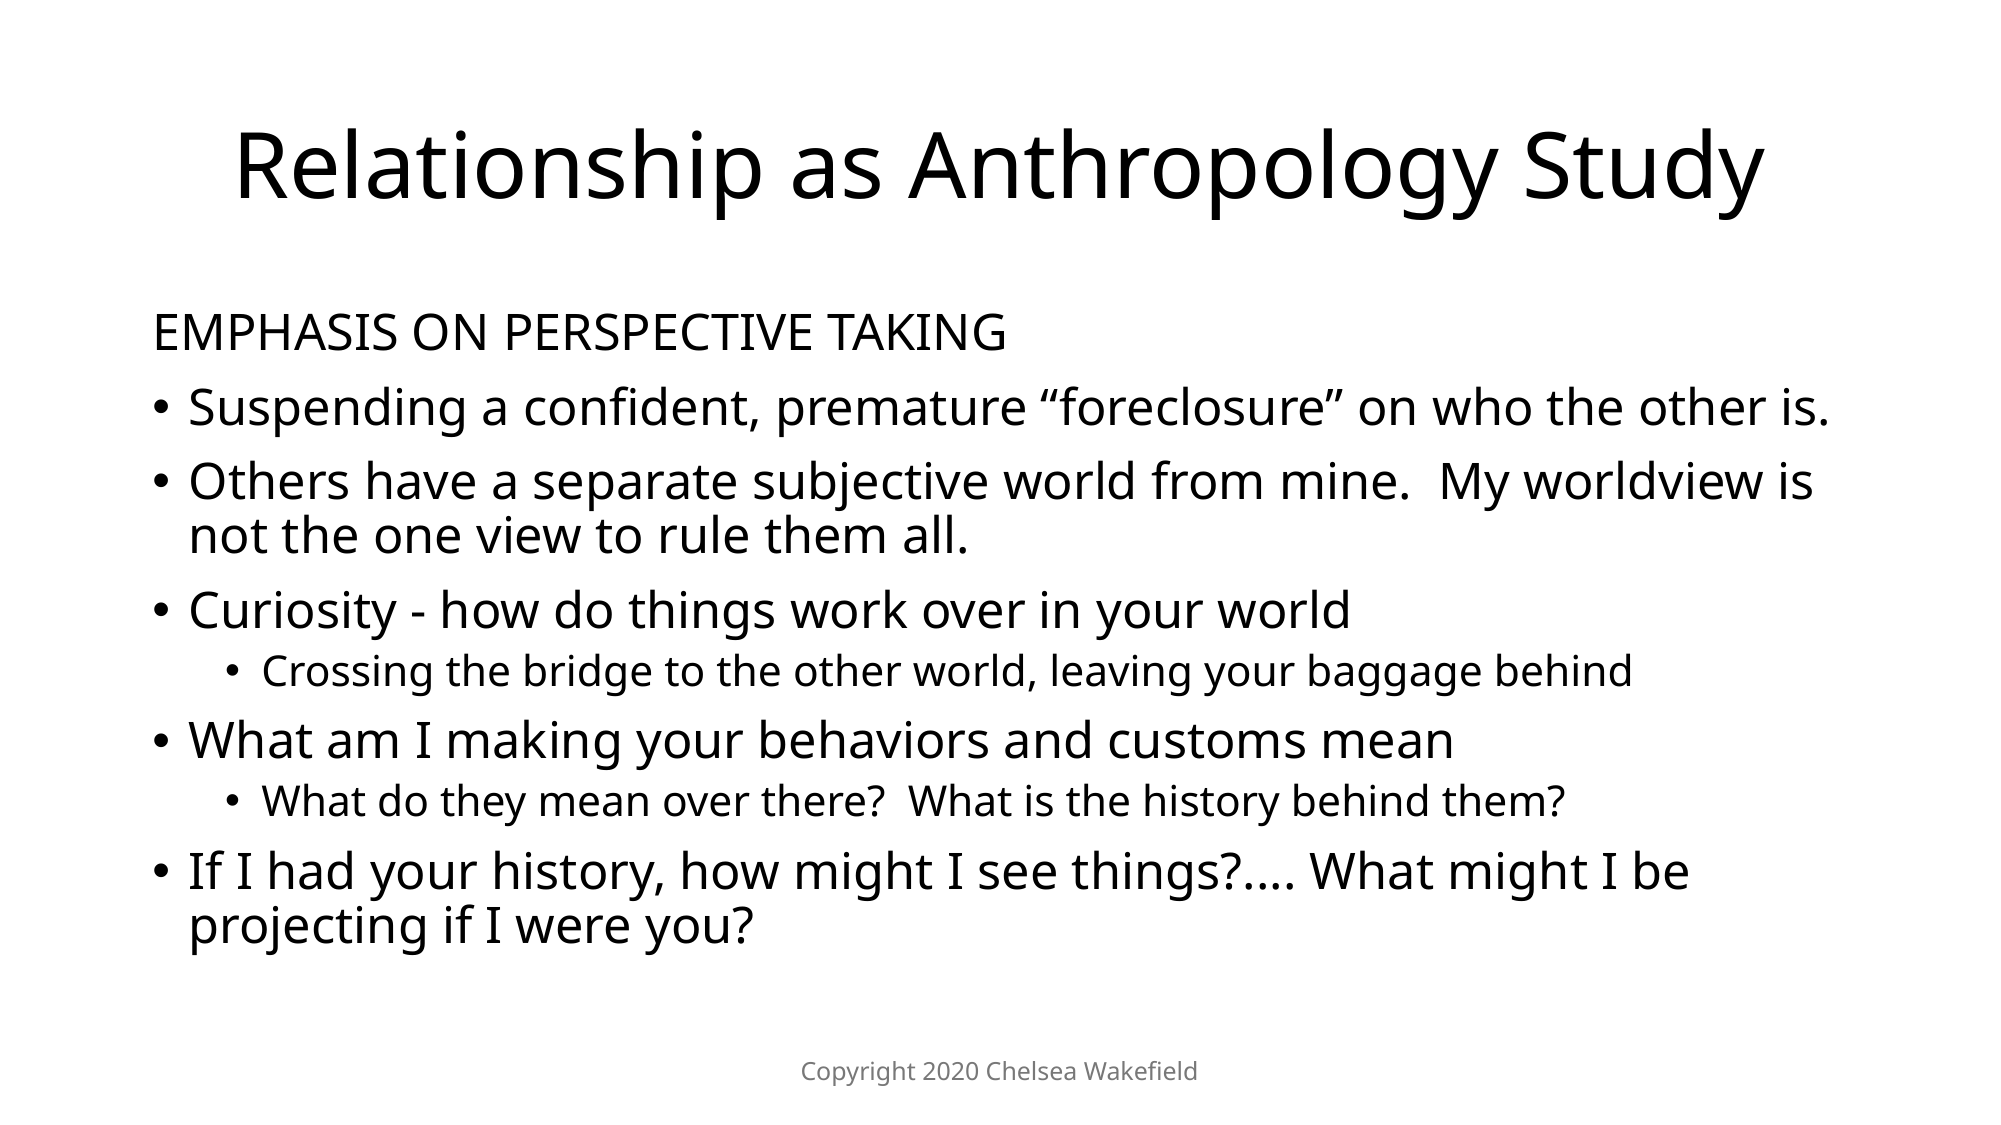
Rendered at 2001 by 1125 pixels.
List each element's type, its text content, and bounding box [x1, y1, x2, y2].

footer Copyright 2020 Chelsea Wakefield [662, 1042, 1338, 1103]
list EMPHASIS ON PERSPECTIVE TAKING Suspending a confident, premature “foreclosure” on who the other is. Others have a separate subjective world from mine. My worldview is not the one view to rule them all. Curiosity - how do things work over in your world Crossing the bridge to the other world, leaving your baggage behind What am I making your behaviors and customs mean What do they mean over there? What is the history behind them? If I had your history, how might I see things?.... What might I be projecting if I were you? [137, 299, 1863, 1014]
title Relationship as Anthropology Study [137, 59, 1863, 278]
